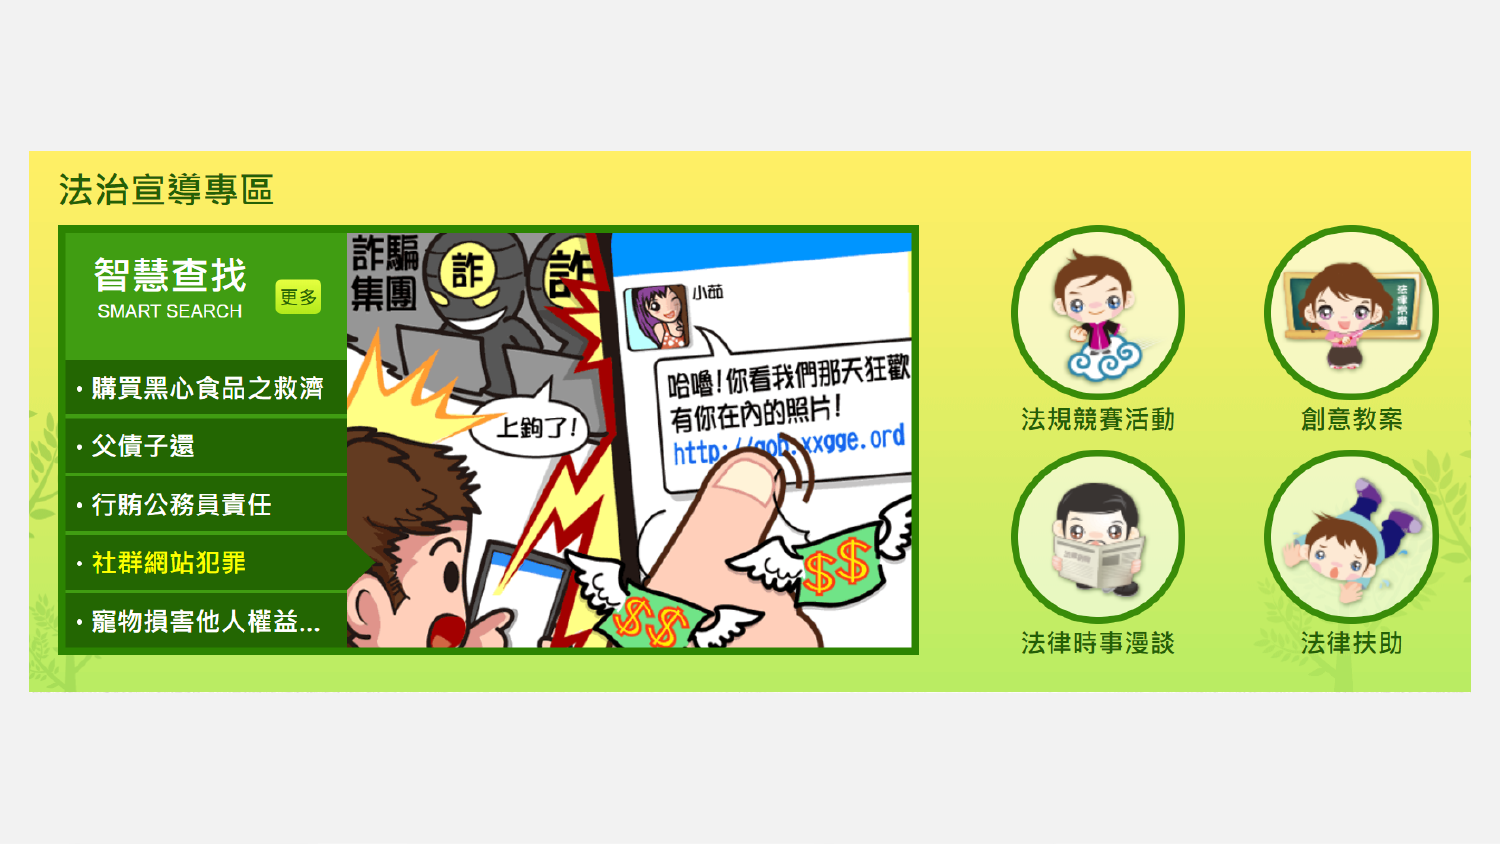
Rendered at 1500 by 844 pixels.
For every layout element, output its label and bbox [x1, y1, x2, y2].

picture [28, 150, 1472, 693]
